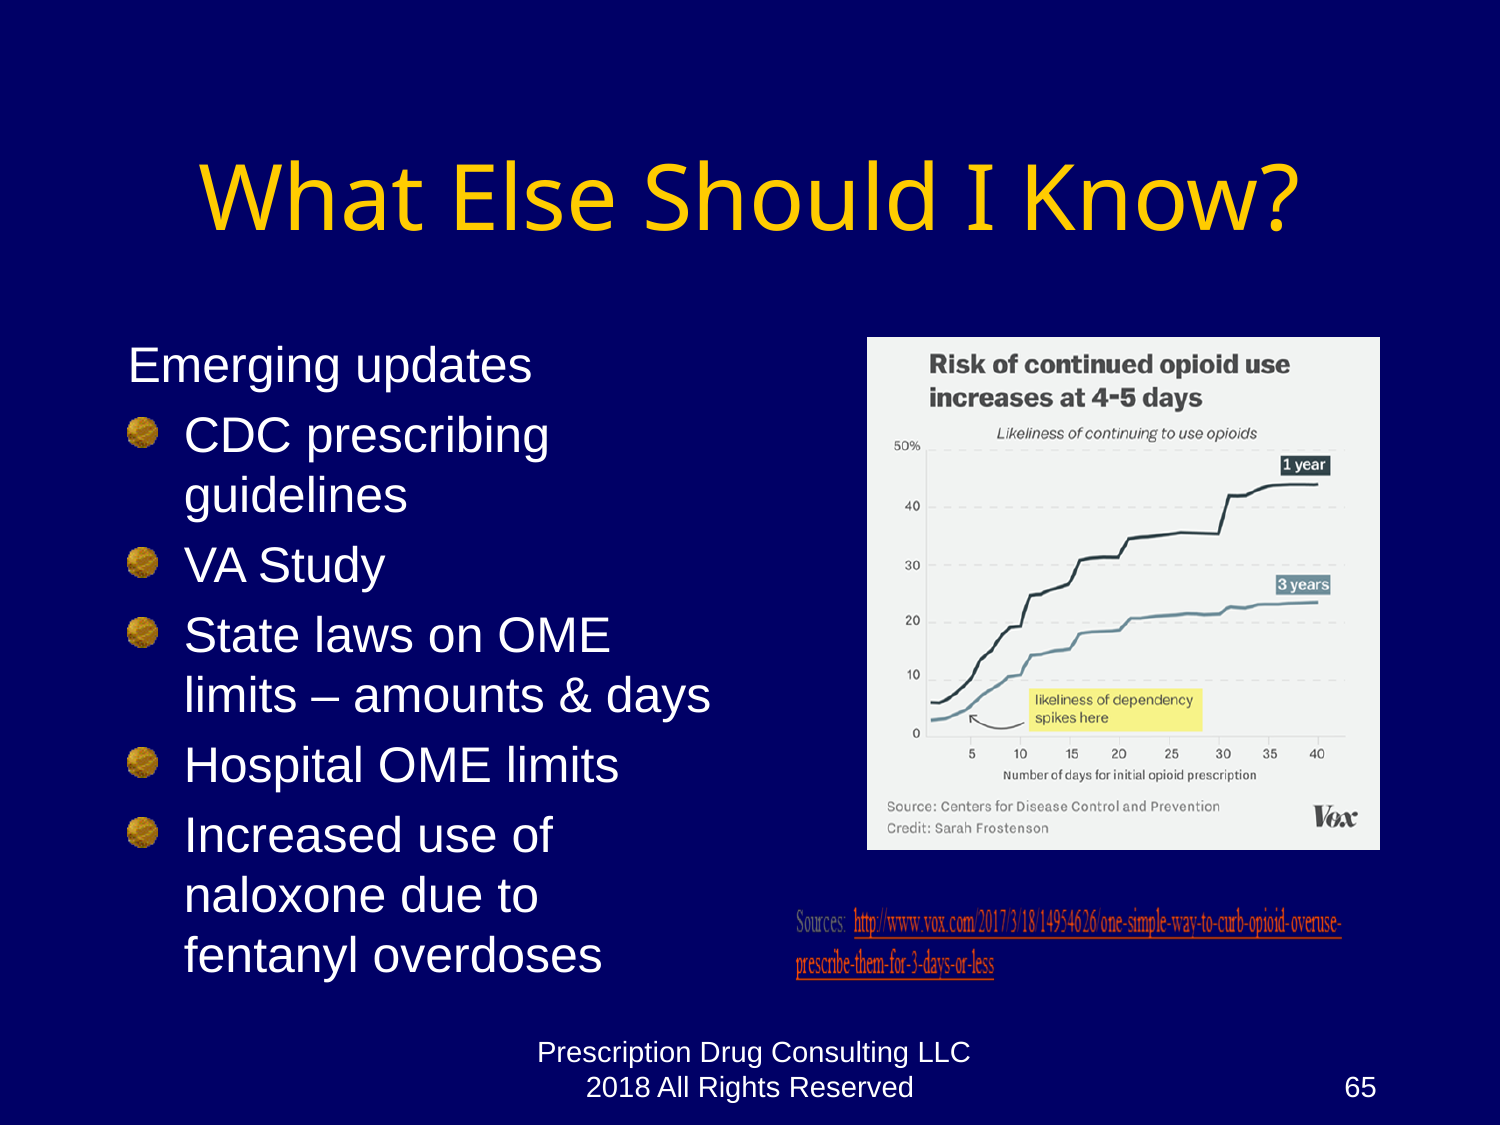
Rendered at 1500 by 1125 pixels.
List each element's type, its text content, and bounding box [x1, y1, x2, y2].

title What Else Should I Know? [112, 74, 1388, 313]
picture [127, 817, 158, 848]
picture [127, 417, 158, 448]
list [866, 337, 1380, 851]
picture [127, 747, 158, 778]
picture [127, 547, 158, 578]
picture [787, 887, 1383, 1044]
footer Prescription Drug Consulting LLC 2018 All Rights Reserved [516, 1035, 993, 1111]
list Emerging updates CDC prescribing guidelines VA Study State laws on OME limits – amounts & days Hospital OME limits Increased use of naloxone due to fentanyl overdoses [112, 324, 738, 1001]
slide_number 65 [1079, 1035, 1393, 1111]
picture [127, 617, 158, 648]
